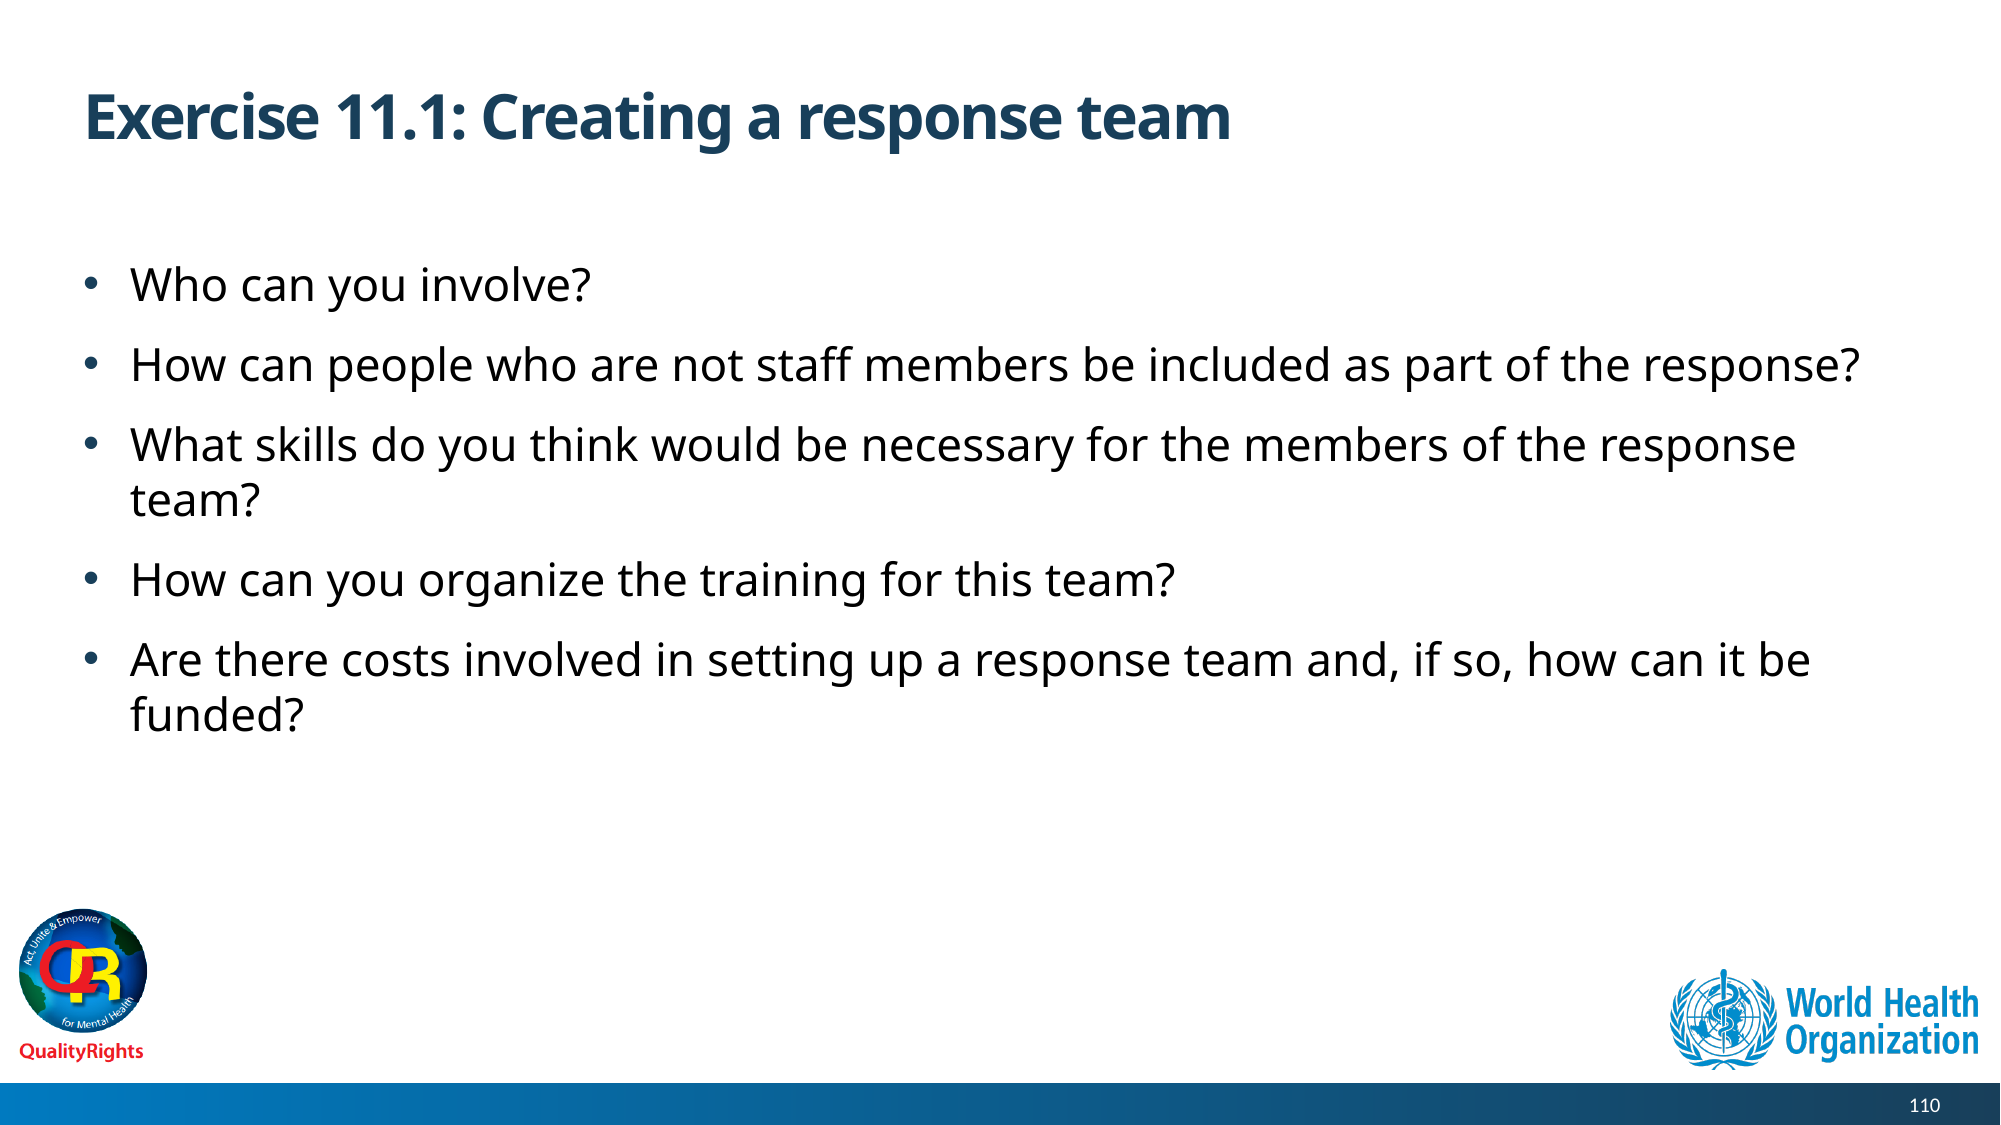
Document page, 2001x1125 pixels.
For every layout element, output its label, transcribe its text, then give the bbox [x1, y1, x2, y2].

picture [1682, 987, 1766, 1060]
picture [1670, 1029, 1716, 1070]
picture [1700, 987, 1711, 992]
picture [1726, 988, 1733, 999]
picture [1678, 1024, 1682, 1034]
picture [1670, 987, 1680, 1011]
picture [1791, 987, 1798, 1005]
picture [1725, 1040, 1747, 1054]
picture [1891, 987, 1897, 999]
list Who can you involve? How can people who are not staff members be included as part of the response? What skills do you think would be necessary for the members of the response team? How can you organize the training for this team? Are there costs involved in setting up a response team and, if so, how can it be funded? [83, 247, 1917, 987]
picture [1860, 1000, 1865, 1013]
picture [1716, 1064, 1731, 1070]
picture [1730, 969, 1978, 1070]
picture [1805, 987, 1811, 1003]
title Exercise 11.1: Creating a response team [83, 83, 1690, 154]
picture [1711, 1021, 1722, 1029]
picture [0, 891, 162, 1076]
